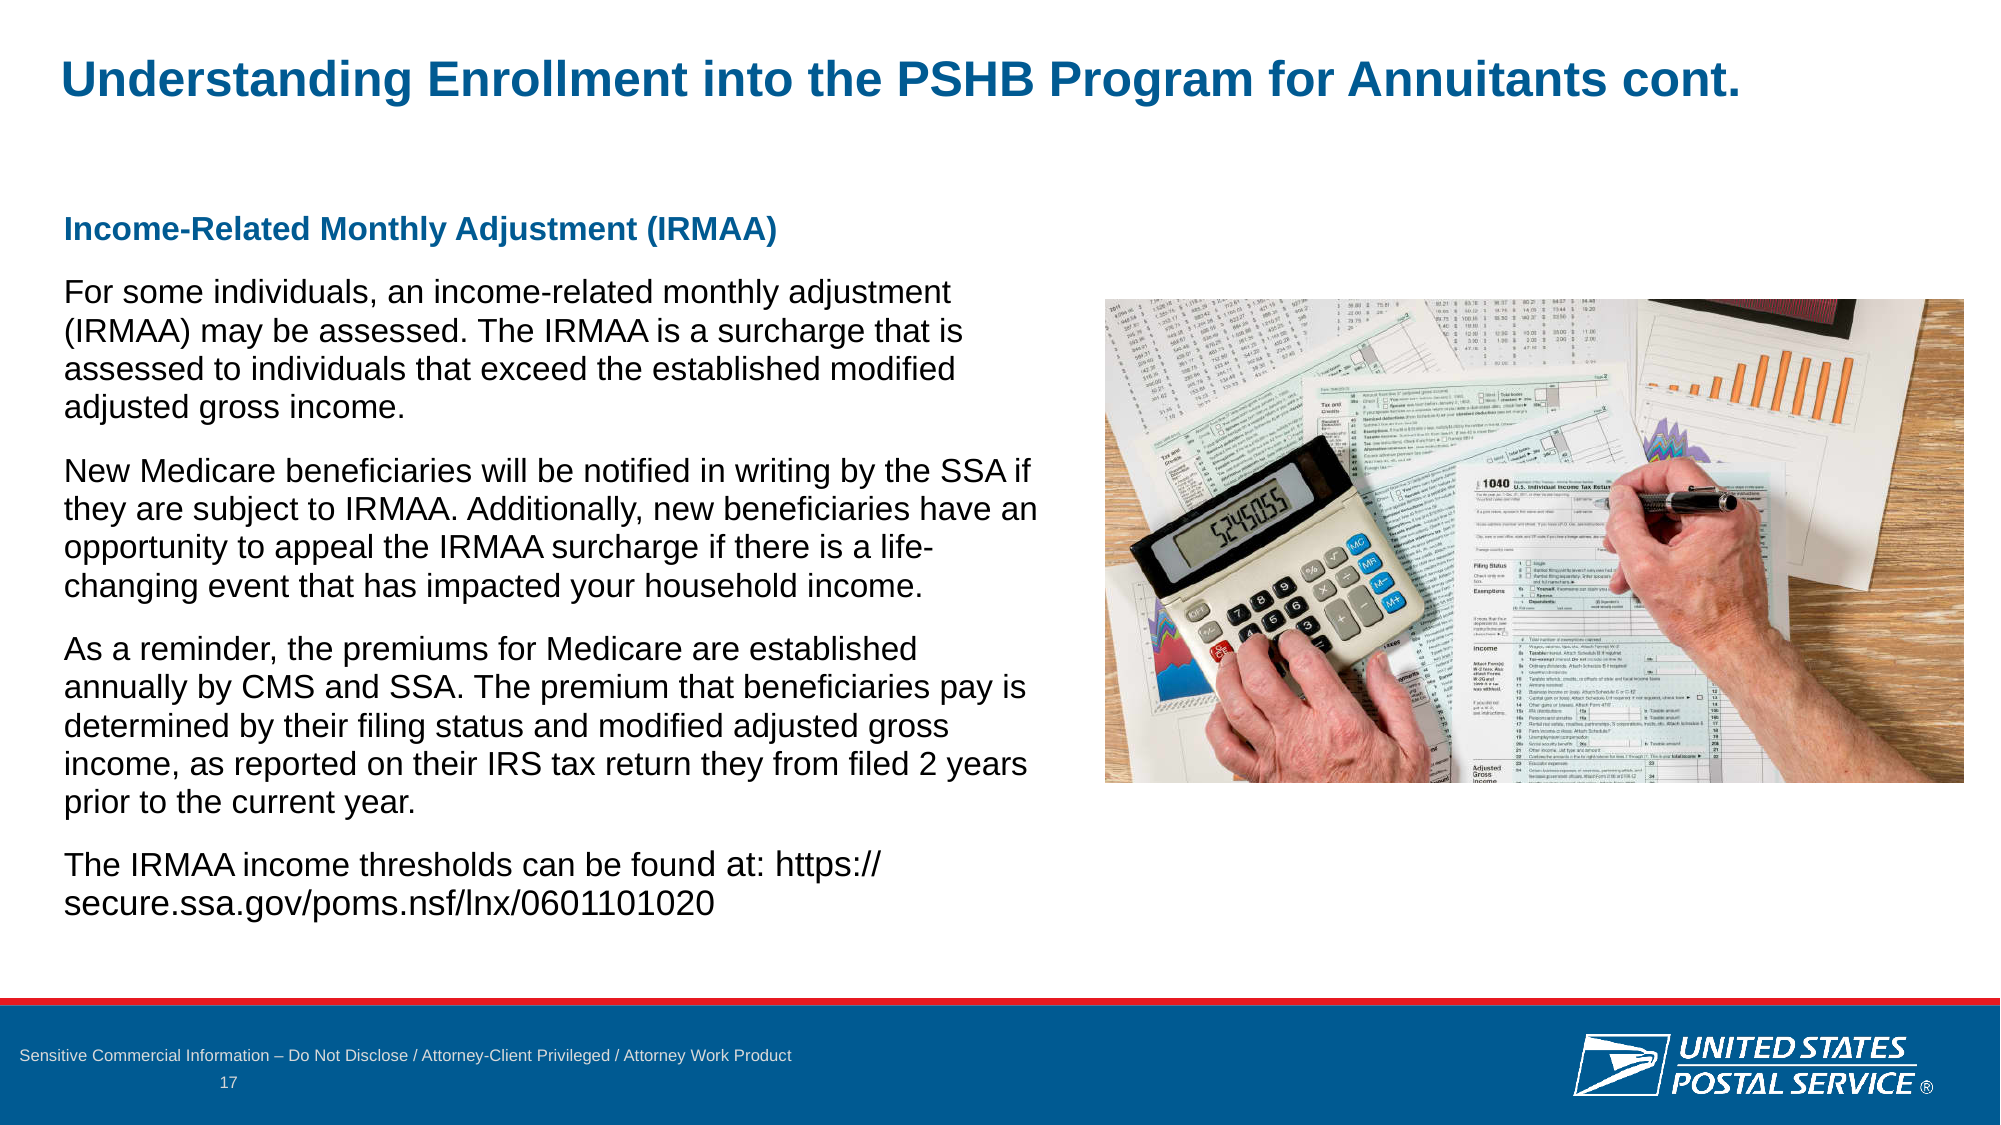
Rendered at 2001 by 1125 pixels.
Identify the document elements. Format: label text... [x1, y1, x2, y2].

picture [1105, 299, 1964, 784]
text_box Understanding Enrollment into the PSHB Program for Annuitants cont. [60, 42, 1786, 107]
picture [1573, 1034, 1933, 1096]
text_box 17 [204, 1064, 655, 1102]
text_box Income-Related Monthly Adjustment (IRMAA) For some individuals, an income-related monthly adjustment (IRMAA) may be assessed. The IRMAA is a surcharge that is assessed to individuals that exceed the established modified adjusted gross income. New Medicare beneficiaries will be notified in writing by the SSA if they are subject to IRMAA. Additionally, new beneficiaries have an opportunity to appeal the IRMAA surcharge if there is a life-changing event that has impacted your household income. As a reminder, the premiums for Medicare are established annually by CMS and SSA. The premium that beneficiaries pay is determined by their filing status and modified adjusted gross income, as reported on their IRS tax return they from filed 2 years prior to the current year. The IRMAA income thresholds can be found at: https:// secure.ssa.gov/poms.nsf/lnx/0601101020 [36, 201, 1058, 930]
